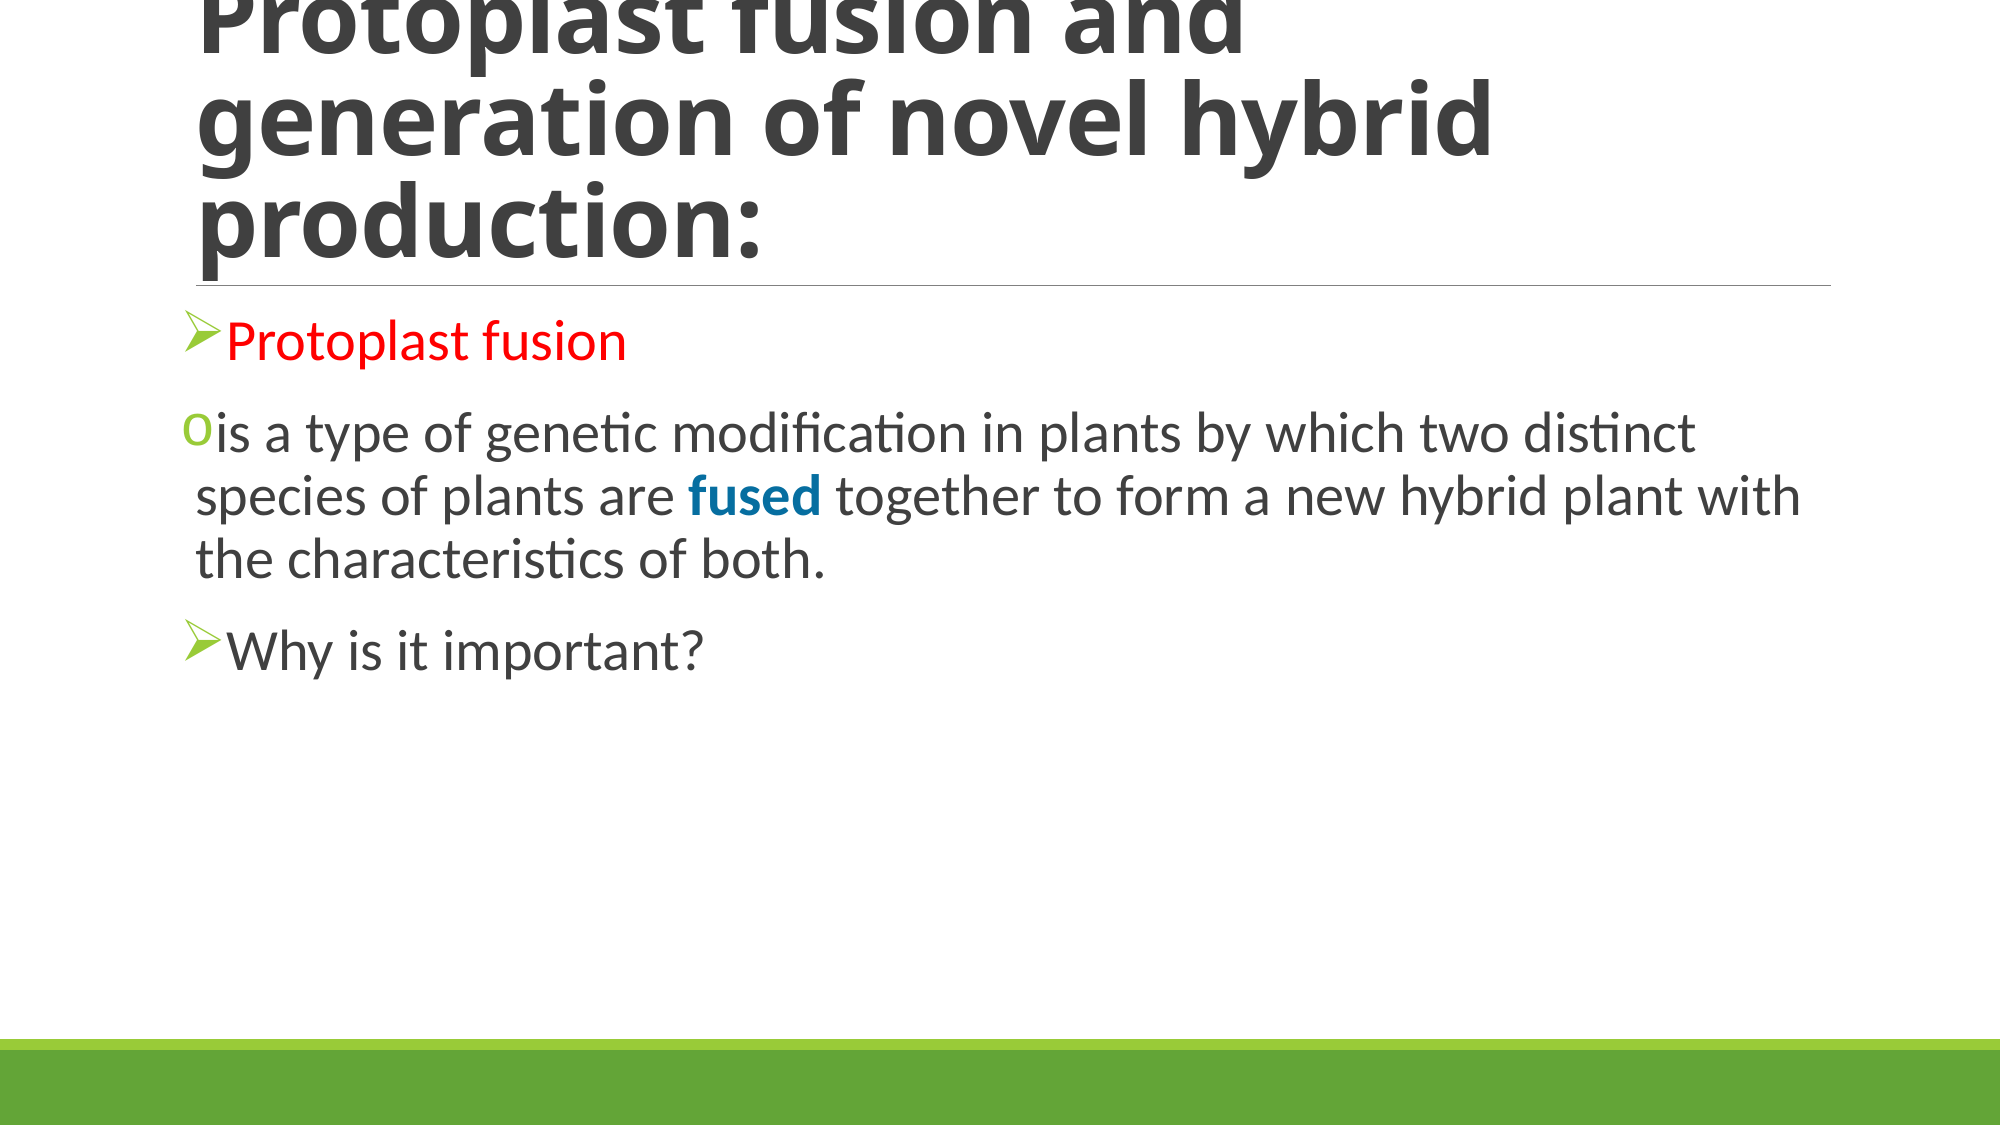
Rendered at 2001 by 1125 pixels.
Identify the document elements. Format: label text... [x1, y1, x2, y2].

list Protoplast fusion is a type of genetic modification in plants by which two distinct species of plants are fused together to form a new hybrid plant with the characteristics of both. Why is it important? [180, 302, 1830, 963]
title Protoplast fusion and generation of novel hybrid production: [180, 47, 1830, 285]
